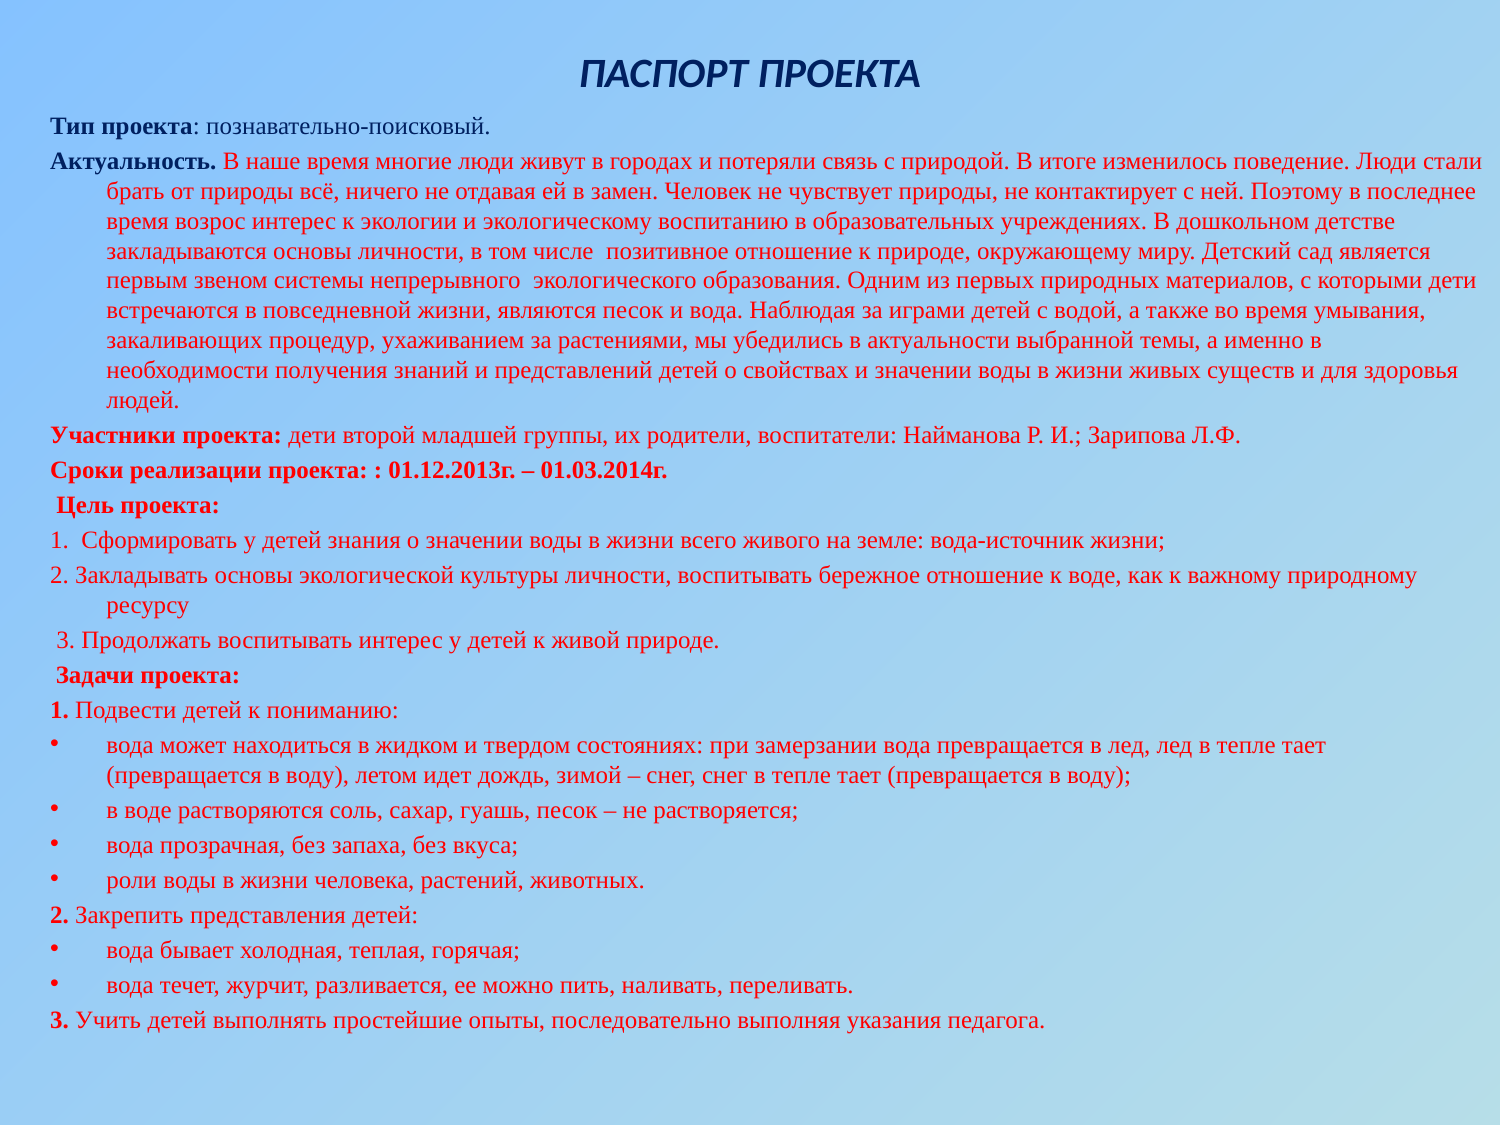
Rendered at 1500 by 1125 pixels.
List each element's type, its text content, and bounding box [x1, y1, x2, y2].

title ПАСПОРТ ПРОЕКТА [75, 0, 1425, 101]
list Тип проекта: познавательно-поисковый. Актуальность. В наше время многие люди живут в городах и потеряли связь с природой. В итоге изменилось поведение. Люди стали брать от природы всё, ничего не отдавая ей в замен. Человек не чувствует природы, не контактирует с ней. Поэтому в последнее время возрос интерес к экологии и экологическому воспитанию в образовательных учреждениях. В дошкольном детстве закладываются основы личности, в том числе позитивное отношение к природе, окружающему миру. Детский сад является первым звеном системы непрерывного экологического образования. Одним из первых природных материалов, с которыми дети встречаются в повседневной жизни, являются песок и вода. Наблюдая за играми детей с водой, а также во время умывания, закаливающих процедур, ухаживанием за растениями, мы убедились в актуальности выбранной темы, а именно в необходимости получения знаний и представлений детей о свойствах и значении воды в жизни живых существ и для здоровья людей. Участники проекта: дети второй младшей группы, их родители, воспитатели: Найманова Р. И.; Зарипова Л.Ф. Сроки реализации проекта: : 01.12.2013г. – 01.03.2014г. Цель проекта: 1. Сформировать у детей знания о значении воды в жизни всего живого на земле: вода-источник жизни; 2. Закладывать основы экологической культуры личности, воспитывать бережное отношение к воде, как к важному природному ресурсу 3. Продолжать воспитывать интерес у детей к живой природе. Задачи проекта: 1. Подвести детей к пониманию: вода может находиться в жидком и твердом состояниях: при замерзании вода превращается в лед, лед в тепле тает (превращается в воду), летом идет дождь, зимой – снег, снег в тепле тает (превращается в воду); в воде растворяются соль, сахар, гуашь, песок – не растворяется; вода прозрачная, без запаха, без вкуса; роли воды в жизни человека, растений, животных. 2. Закрепить представления детей: вода бывает холодная, теплая, горячая; вода течет, журчит, разливается, ее можно пить, наливать, переливать. 3. Учить детей выполнять простейшие опыты, последовательно выполняя указания педагога. [35, 101, 1500, 1090]
